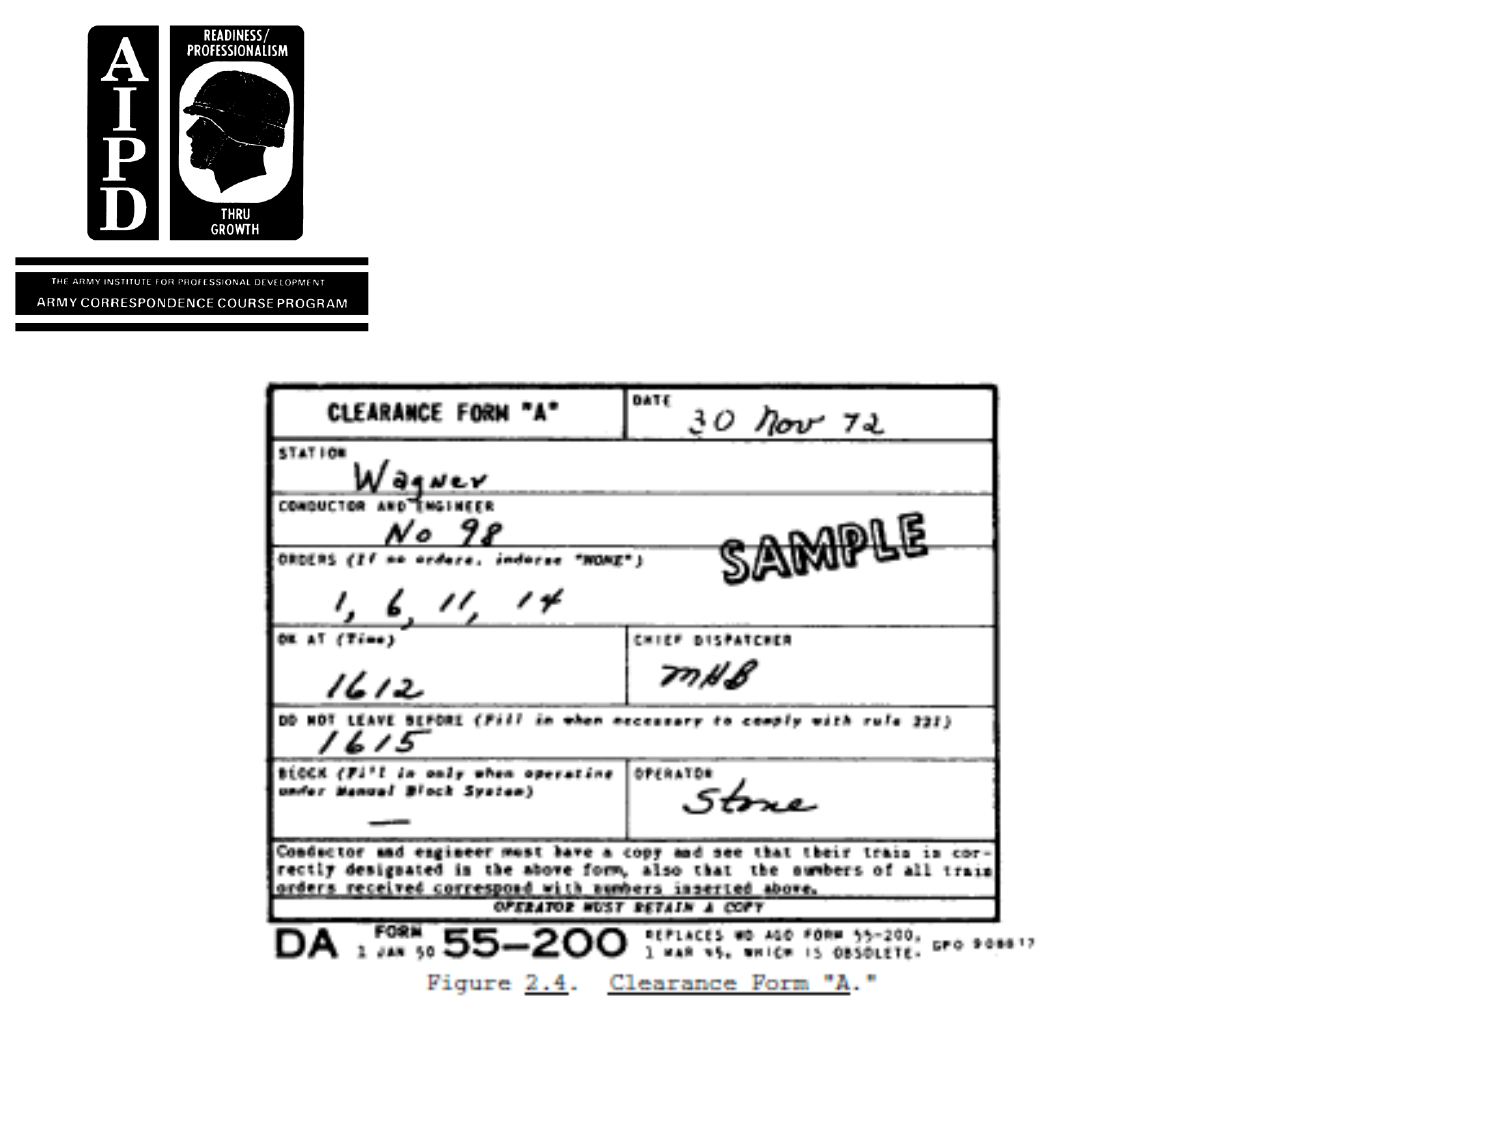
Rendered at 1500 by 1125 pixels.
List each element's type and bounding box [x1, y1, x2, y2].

picture [230, 366, 1126, 1014]
picture [12, 22, 370, 333]
